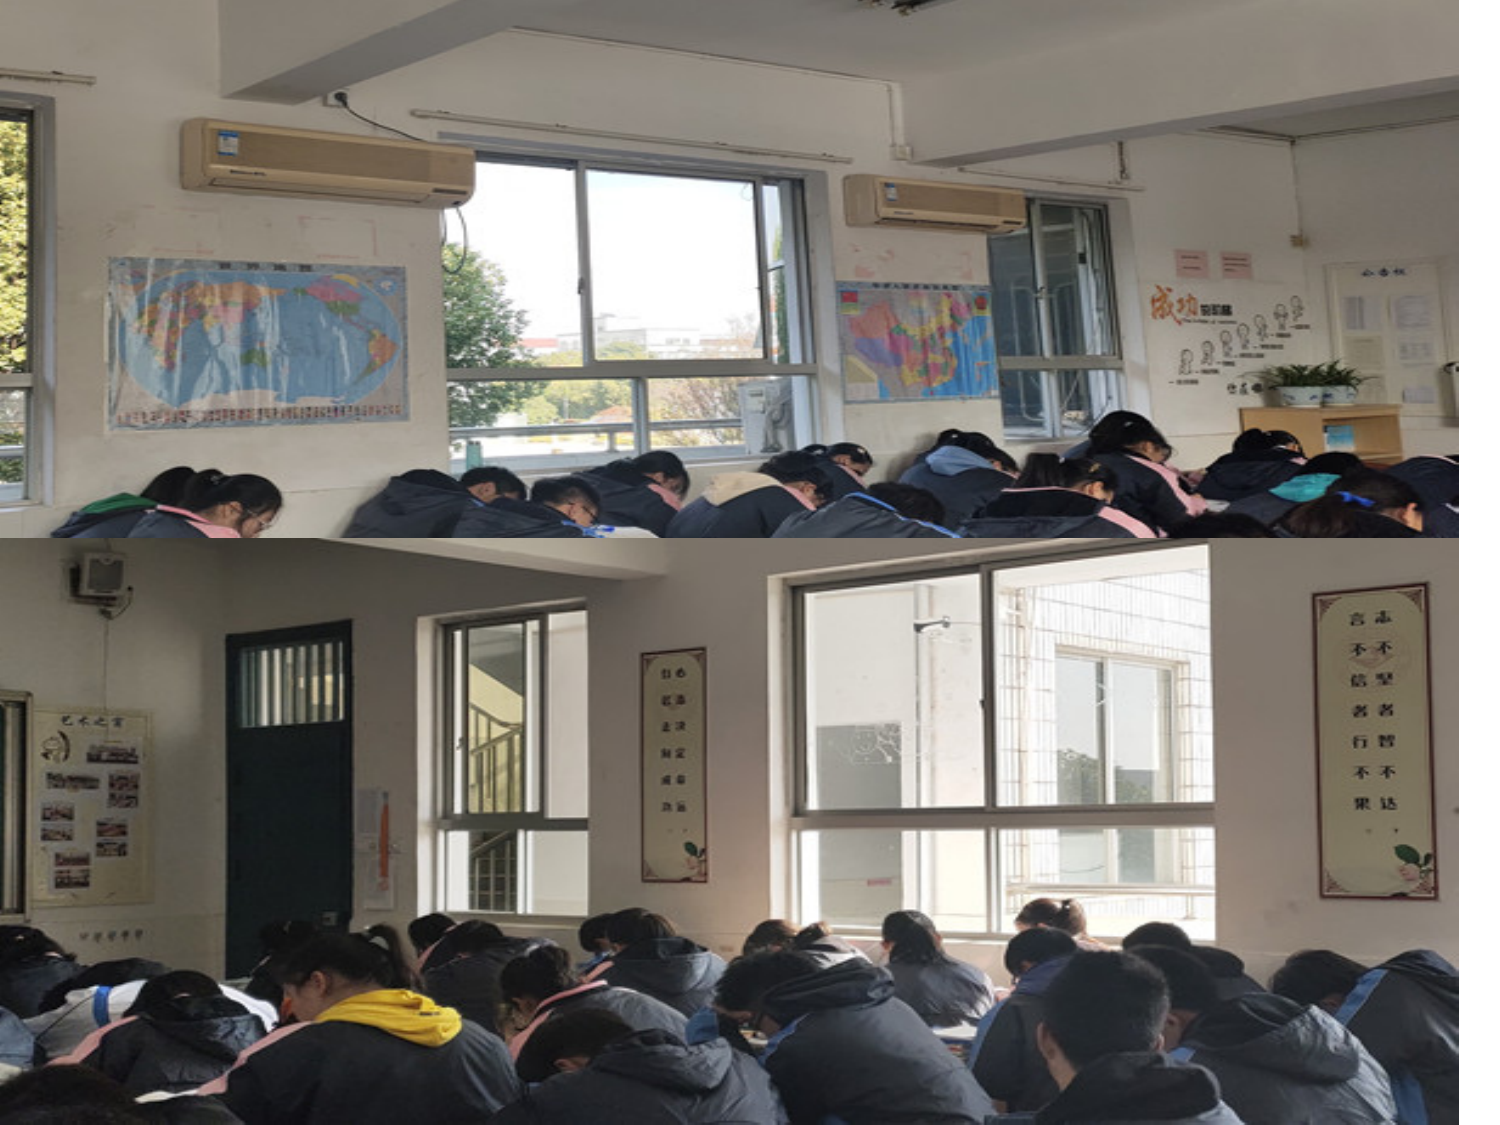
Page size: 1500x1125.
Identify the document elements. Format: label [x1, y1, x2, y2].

list [0, 538, 1459, 1125]
picture [0, 0, 1459, 538]
